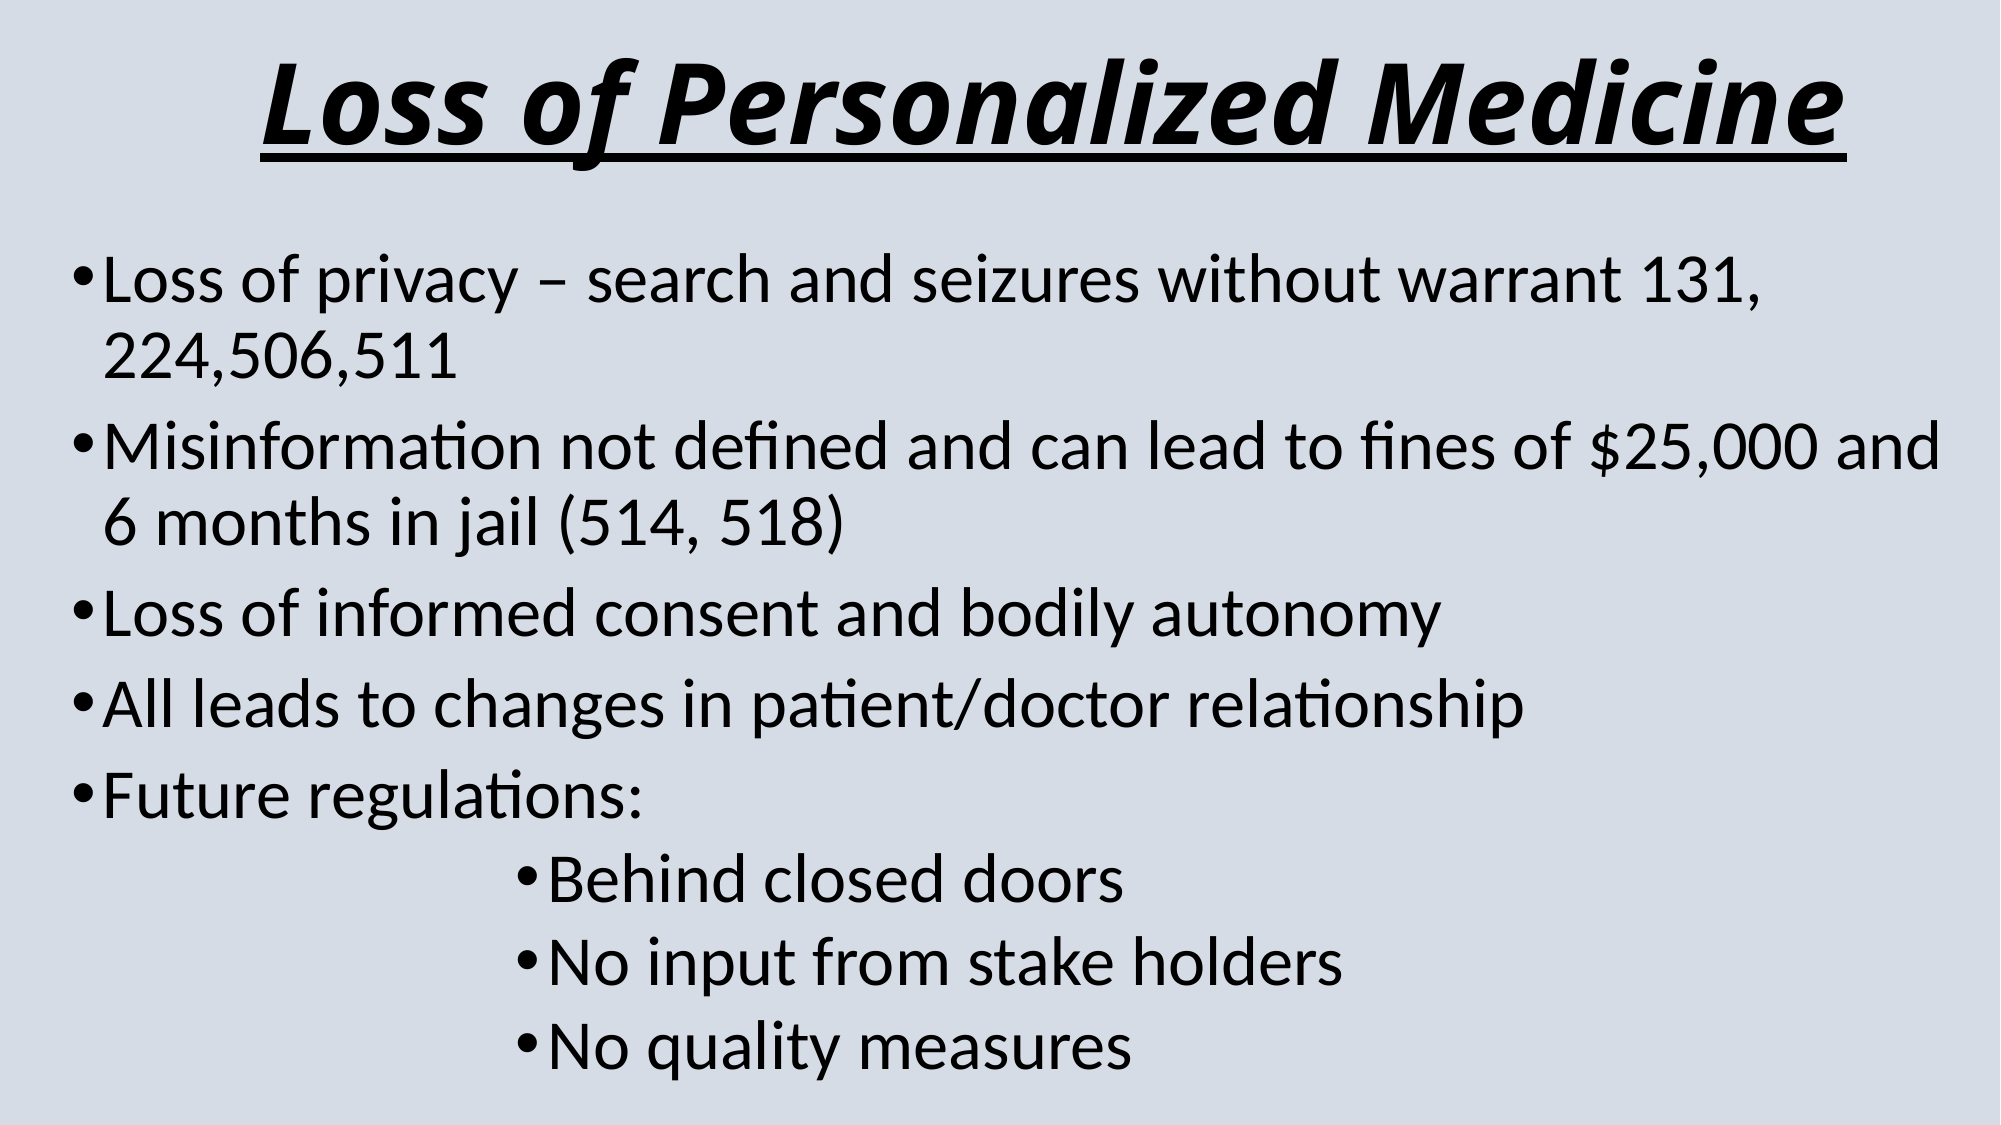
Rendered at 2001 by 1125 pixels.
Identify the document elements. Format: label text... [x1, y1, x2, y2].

list Loss of privacy – search and seizures without warrant 131, 224,506,511 Misinformation not defined and can lead to fines of $25,000 and 6 months in jail (514, 518) Loss of informed consent and bodily autonomy All leads to changes in patient/doctor relationship Future regulations: Behind closed doors No input from stake holders No quality measures [56, 168, 1975, 1101]
title Loss of Personalized Medicine [191, 0, 1917, 168]
